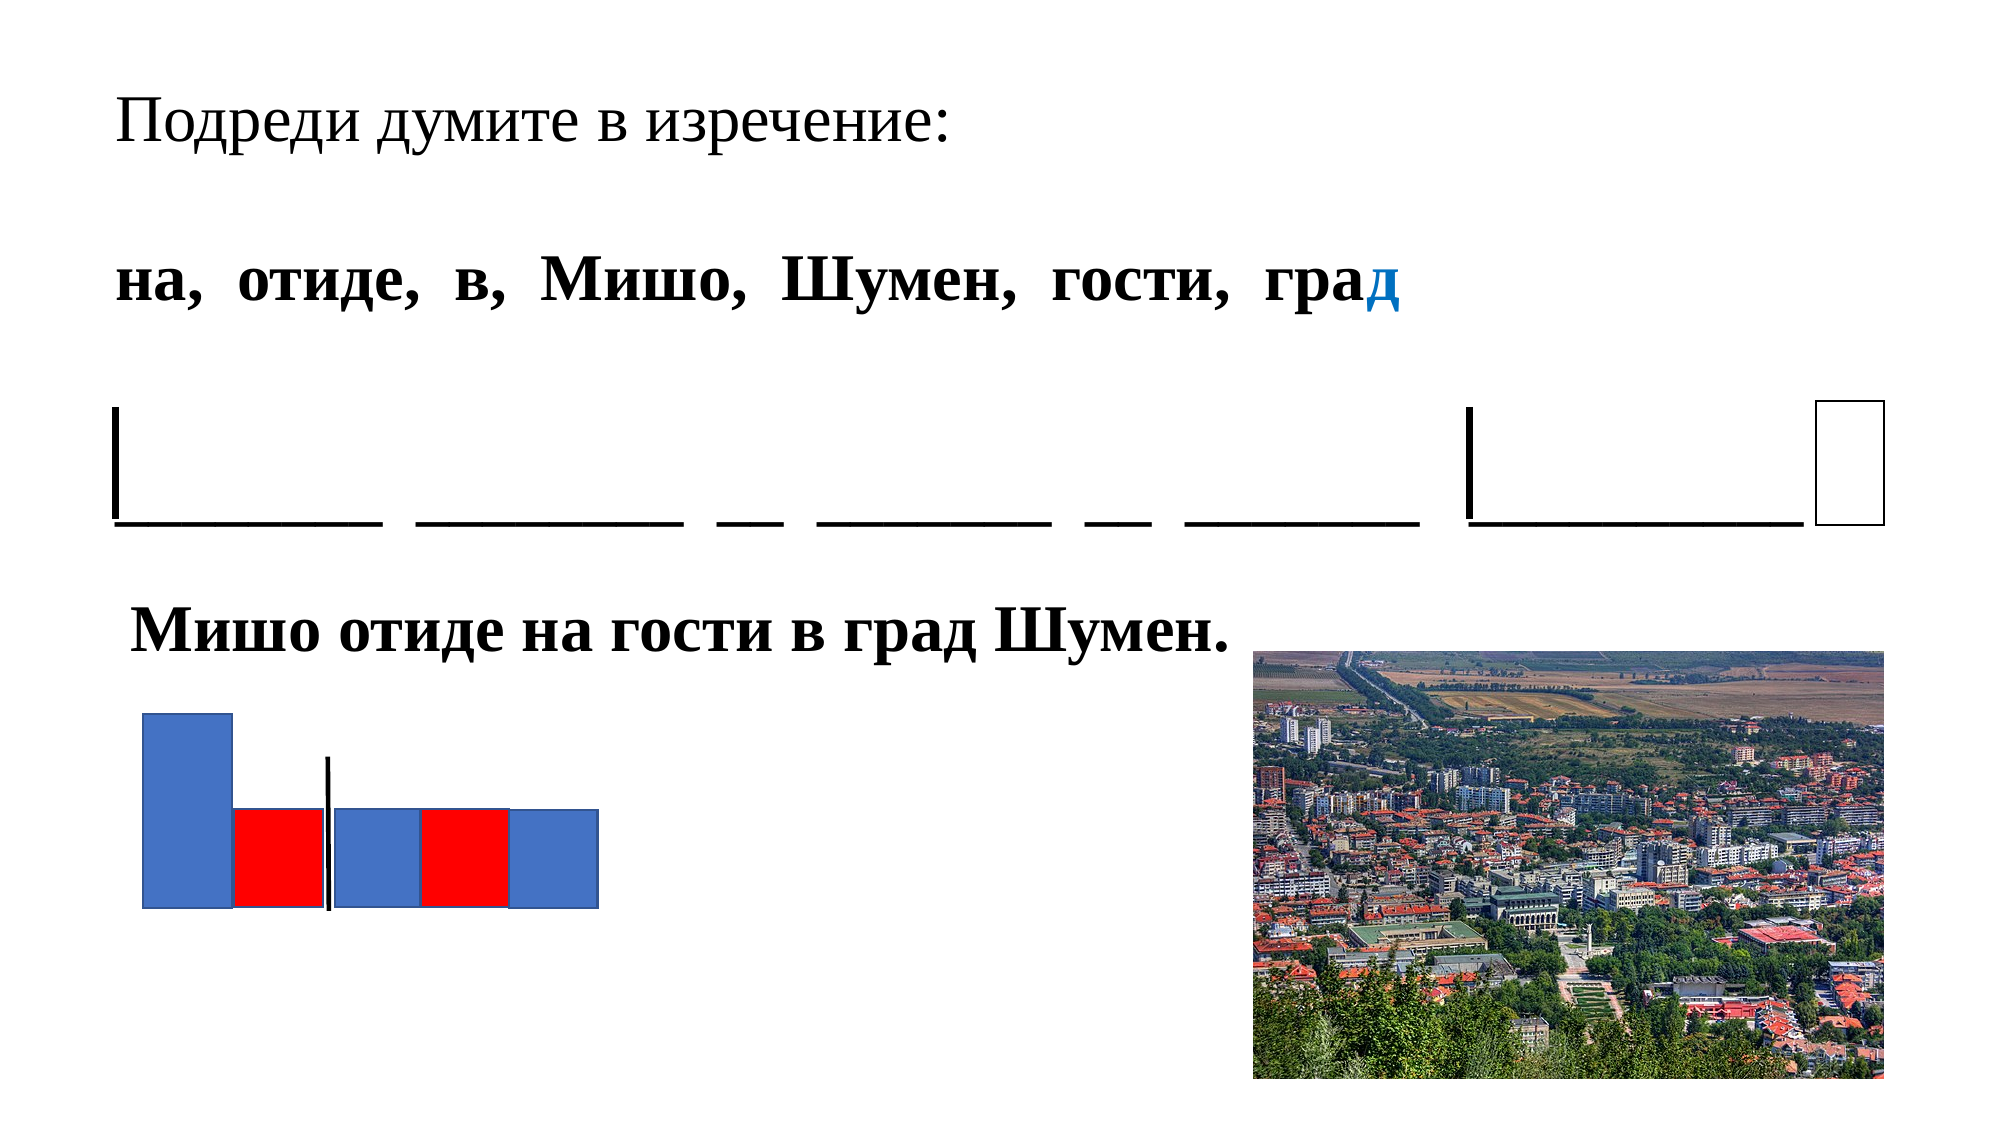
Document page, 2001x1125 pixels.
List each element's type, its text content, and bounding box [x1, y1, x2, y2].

text_box Подреди думите в изречение: на, отиде, в, Мишо, Шумен, гости, град –––––––– –––––––– –– ––––––– –– ––––––– –––––––––– [100, 66, 1984, 722]
text_box Мишо отиде на гости в град Шумен. [115, 577, 1900, 1125]
text_box [91, 673, 663, 953]
picture [1253, 651, 1884, 1079]
text_box [1815, 400, 1885, 526]
